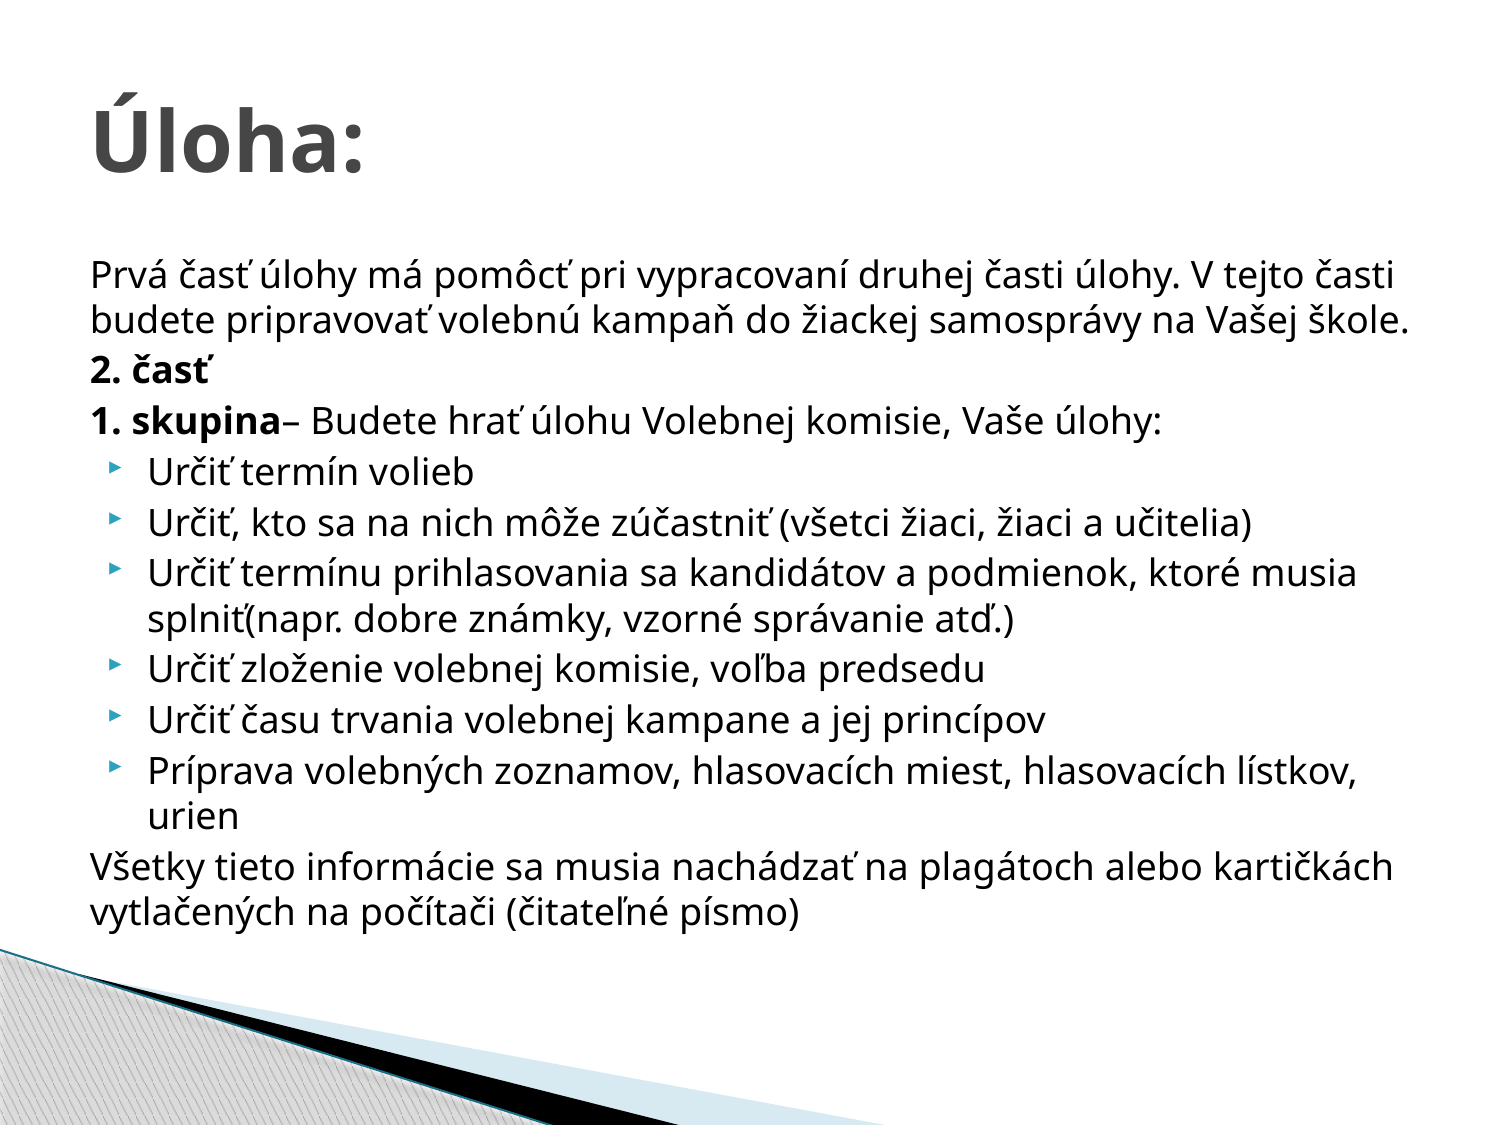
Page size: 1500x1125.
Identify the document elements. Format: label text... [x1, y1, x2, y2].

list Prvá časť úlohy má pomôcť pri vypracovaní druhej časti úlohy. V tejto časti budete pripravovať volebnú kampaň do žiackej samosprávy na Vašej škole. 2. časť 1. skupina– Budete hrať úlohu Volebnej komisie, Vaše úlohy: Určiť termín volieb Určiť, kto sa na nich môže zúčastniť (všetci žiaci, žiaci a učitelia) Určiť termínu prihlasovania sa kandidátov a podmienok, ktoré musia splniť(napr. dobre známky, vzorné správanie atď.) Určiť zloženie volebnej komisie, voľba predsedu Určiť času trvania volebnej kampane a jej princípov Príprava volebných zoznamov, hlasovacích miest, hlasovacích lístkov, urien Všetky tieto informácie sa musia nachádzať na plagátoch alebo kartičkách vytlačených na počítači (čitateľné písmo) [75, 243, 1425, 986]
title Úloha: [75, 45, 1425, 233]
